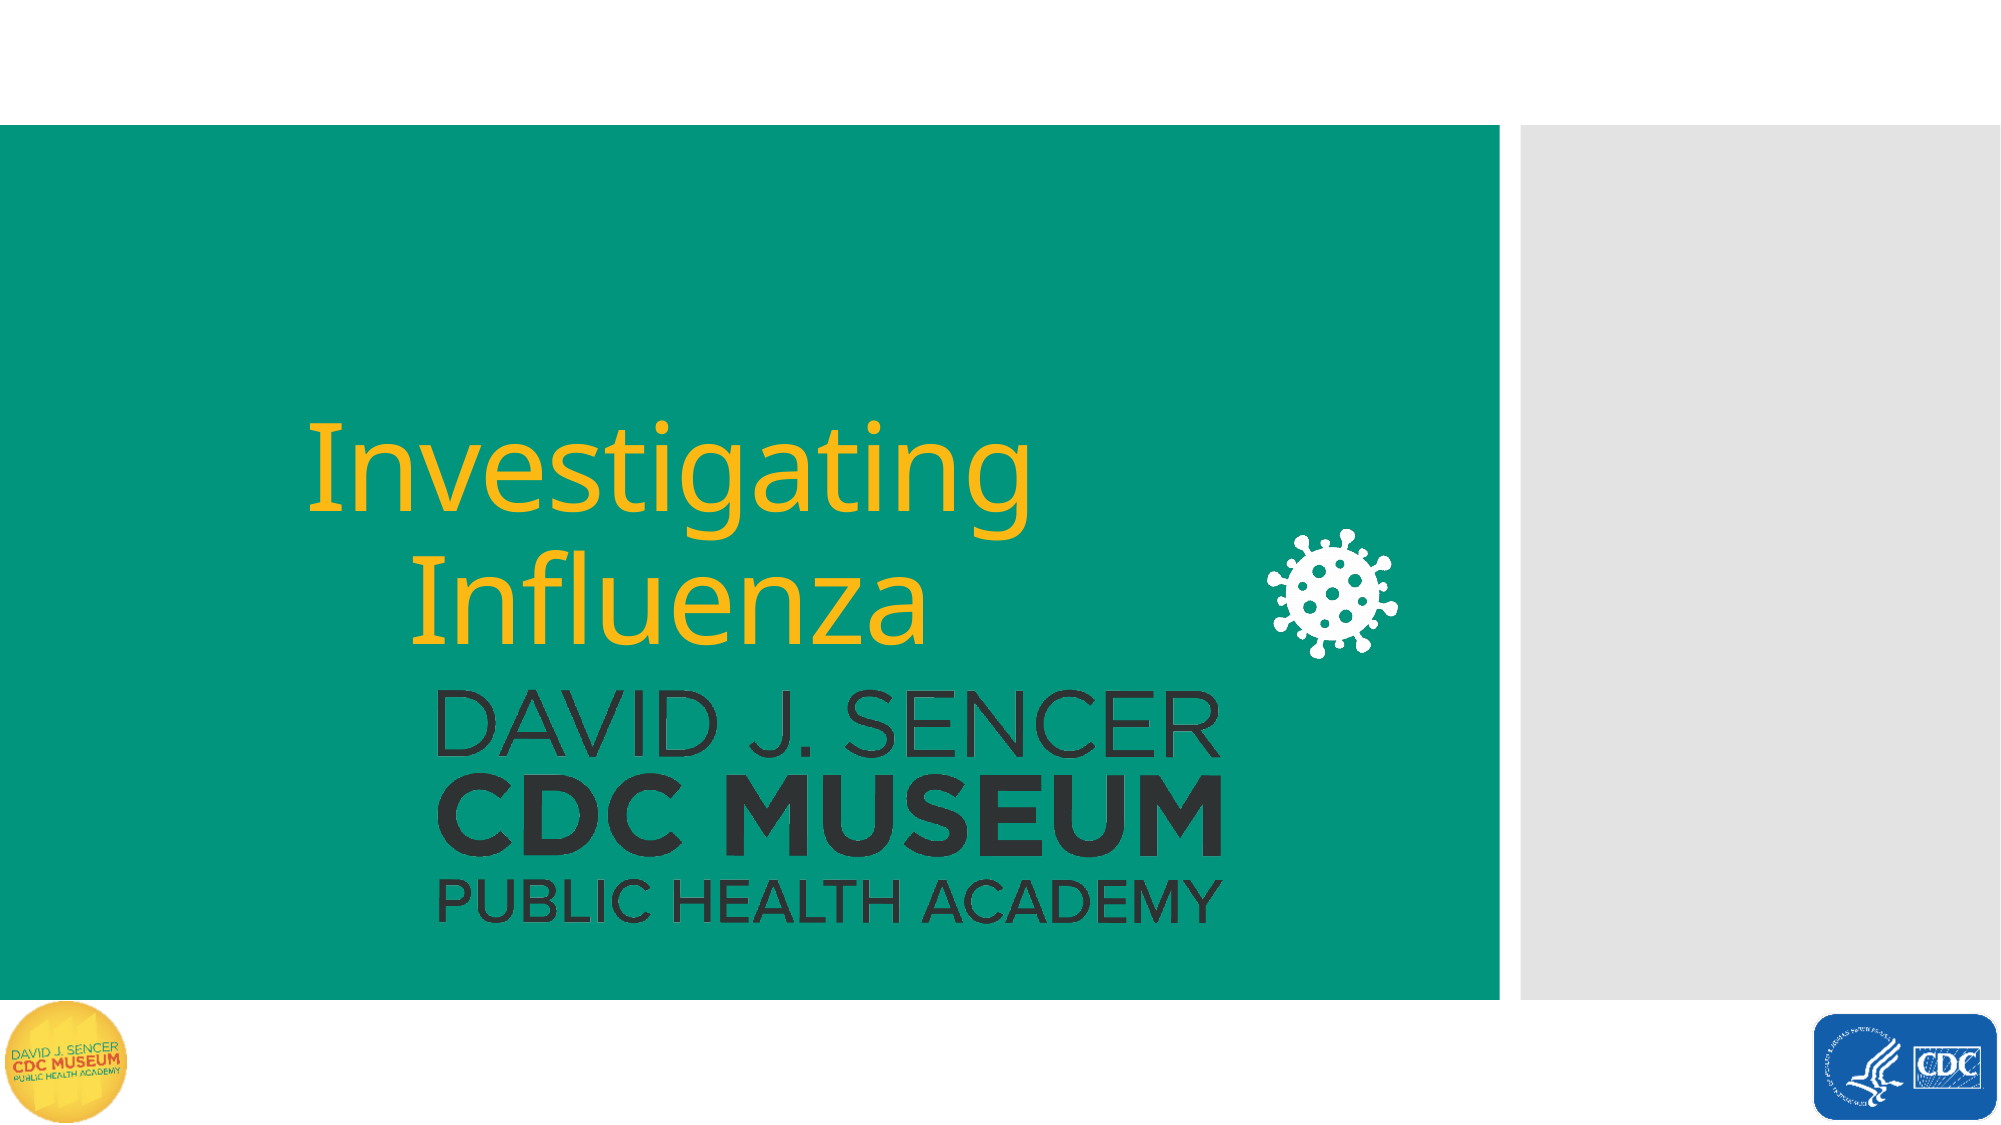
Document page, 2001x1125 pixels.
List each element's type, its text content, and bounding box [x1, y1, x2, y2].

picture [1801, 1006, 2000, 1125]
text_box [0, 1000, 1995, 1125]
title Investigating Influenza [86, 213, 1256, 679]
picture [4, 1001, 127, 1123]
picture [1235, 497, 1430, 691]
picture [421, 664, 1238, 948]
